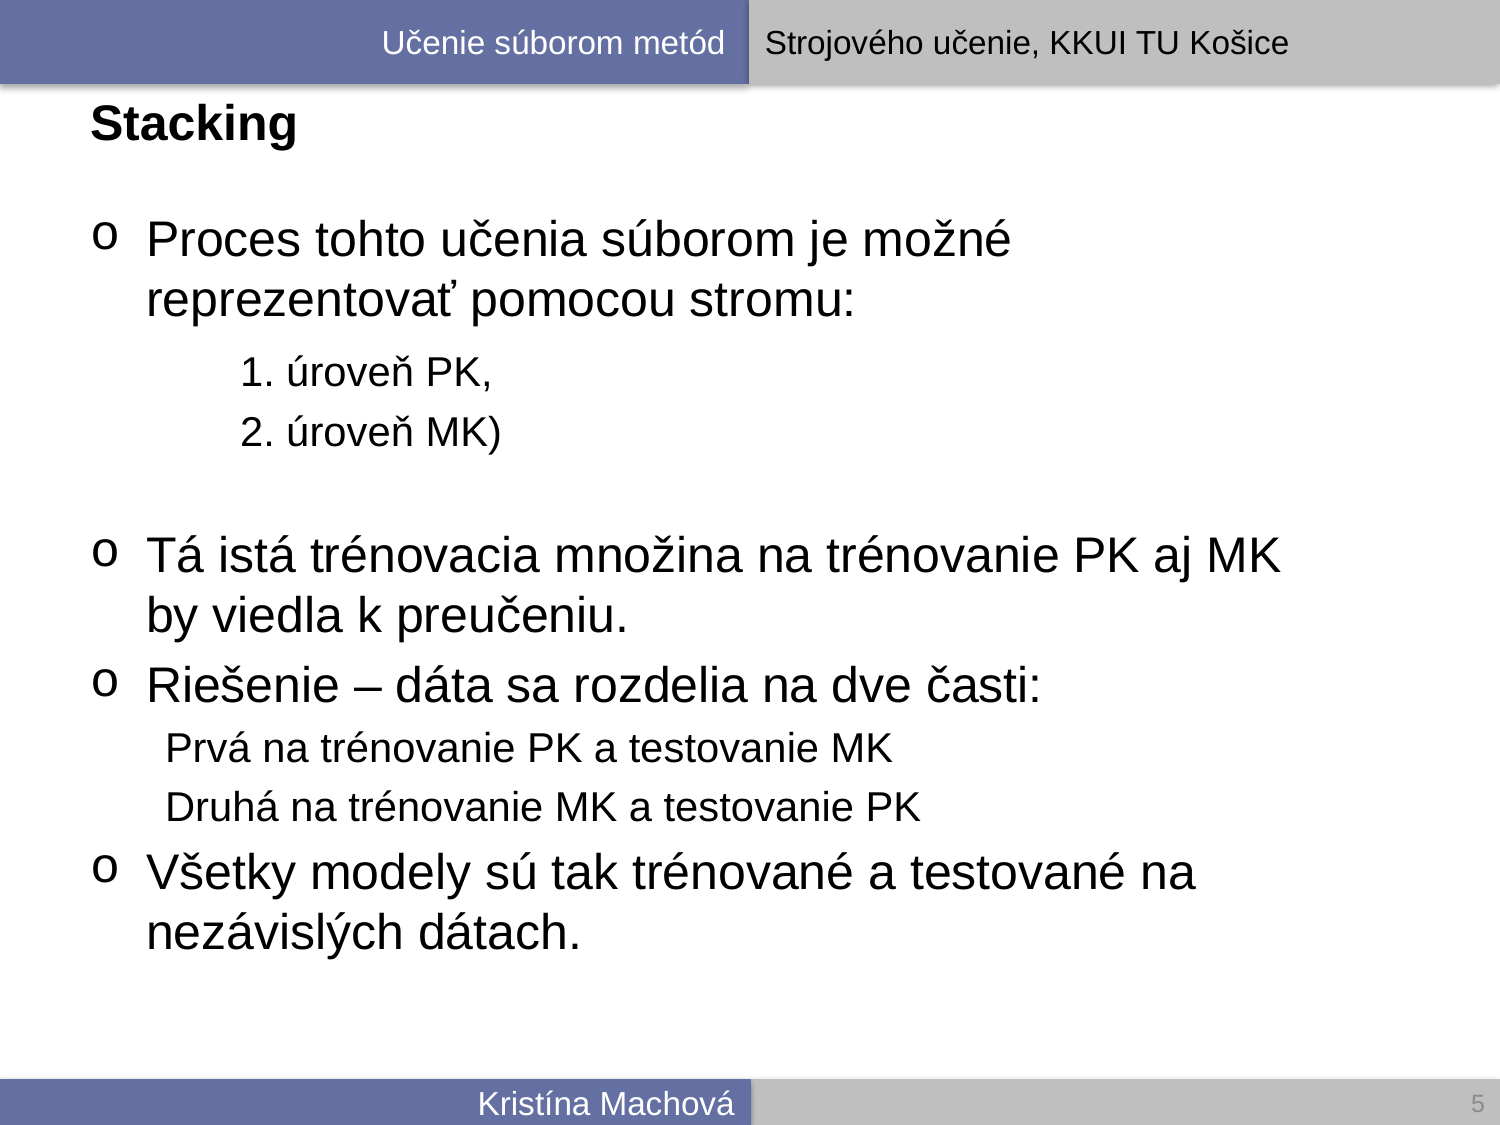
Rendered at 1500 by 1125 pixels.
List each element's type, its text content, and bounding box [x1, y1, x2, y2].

slide_number 5 [987, 1079, 1500, 1125]
title Stacking [75, 83, 1425, 159]
text_box Proces tohto učenia súborom je možné reprezentovať pomocou stromu: 1. úroveň PK, 2. úroveň MK) Tá istá trénovacia množina na trénovanie PK aj MK by viedla k preučeniu. Riešenie – dáta sa rozdelia na dve časti: Prvá na trénovanie PK a testovanie MK Druhá na trénovanie MK a testovanie PK Všetky modely sú tak trénované a testované na nezávislých dátach. [74, 198, 1323, 1020]
